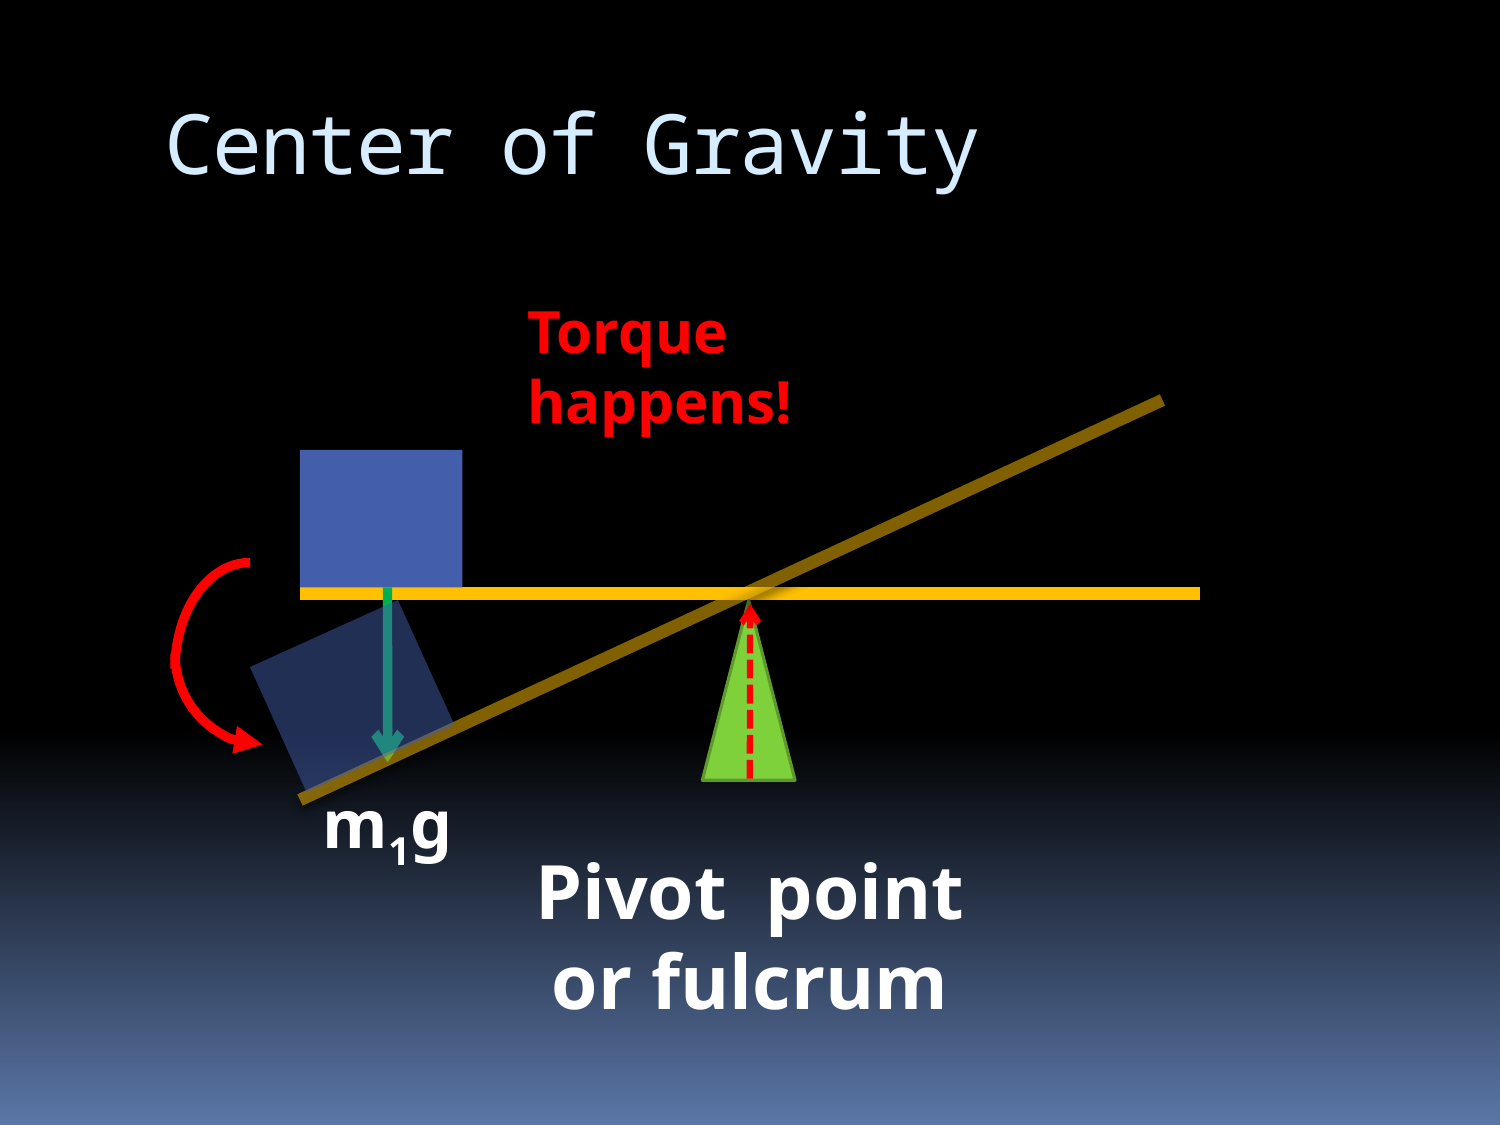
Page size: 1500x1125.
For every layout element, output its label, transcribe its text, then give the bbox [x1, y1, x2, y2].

title Center of Gravity [150, 83, 1425, 234]
text_box m1g [287, 774, 488, 881]
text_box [155, 580, 370, 757]
text_box Torque happens! [512, 287, 850, 389]
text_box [299, 399, 1163, 801]
text_box Pivot point or fulcrum [512, 837, 988, 1033]
